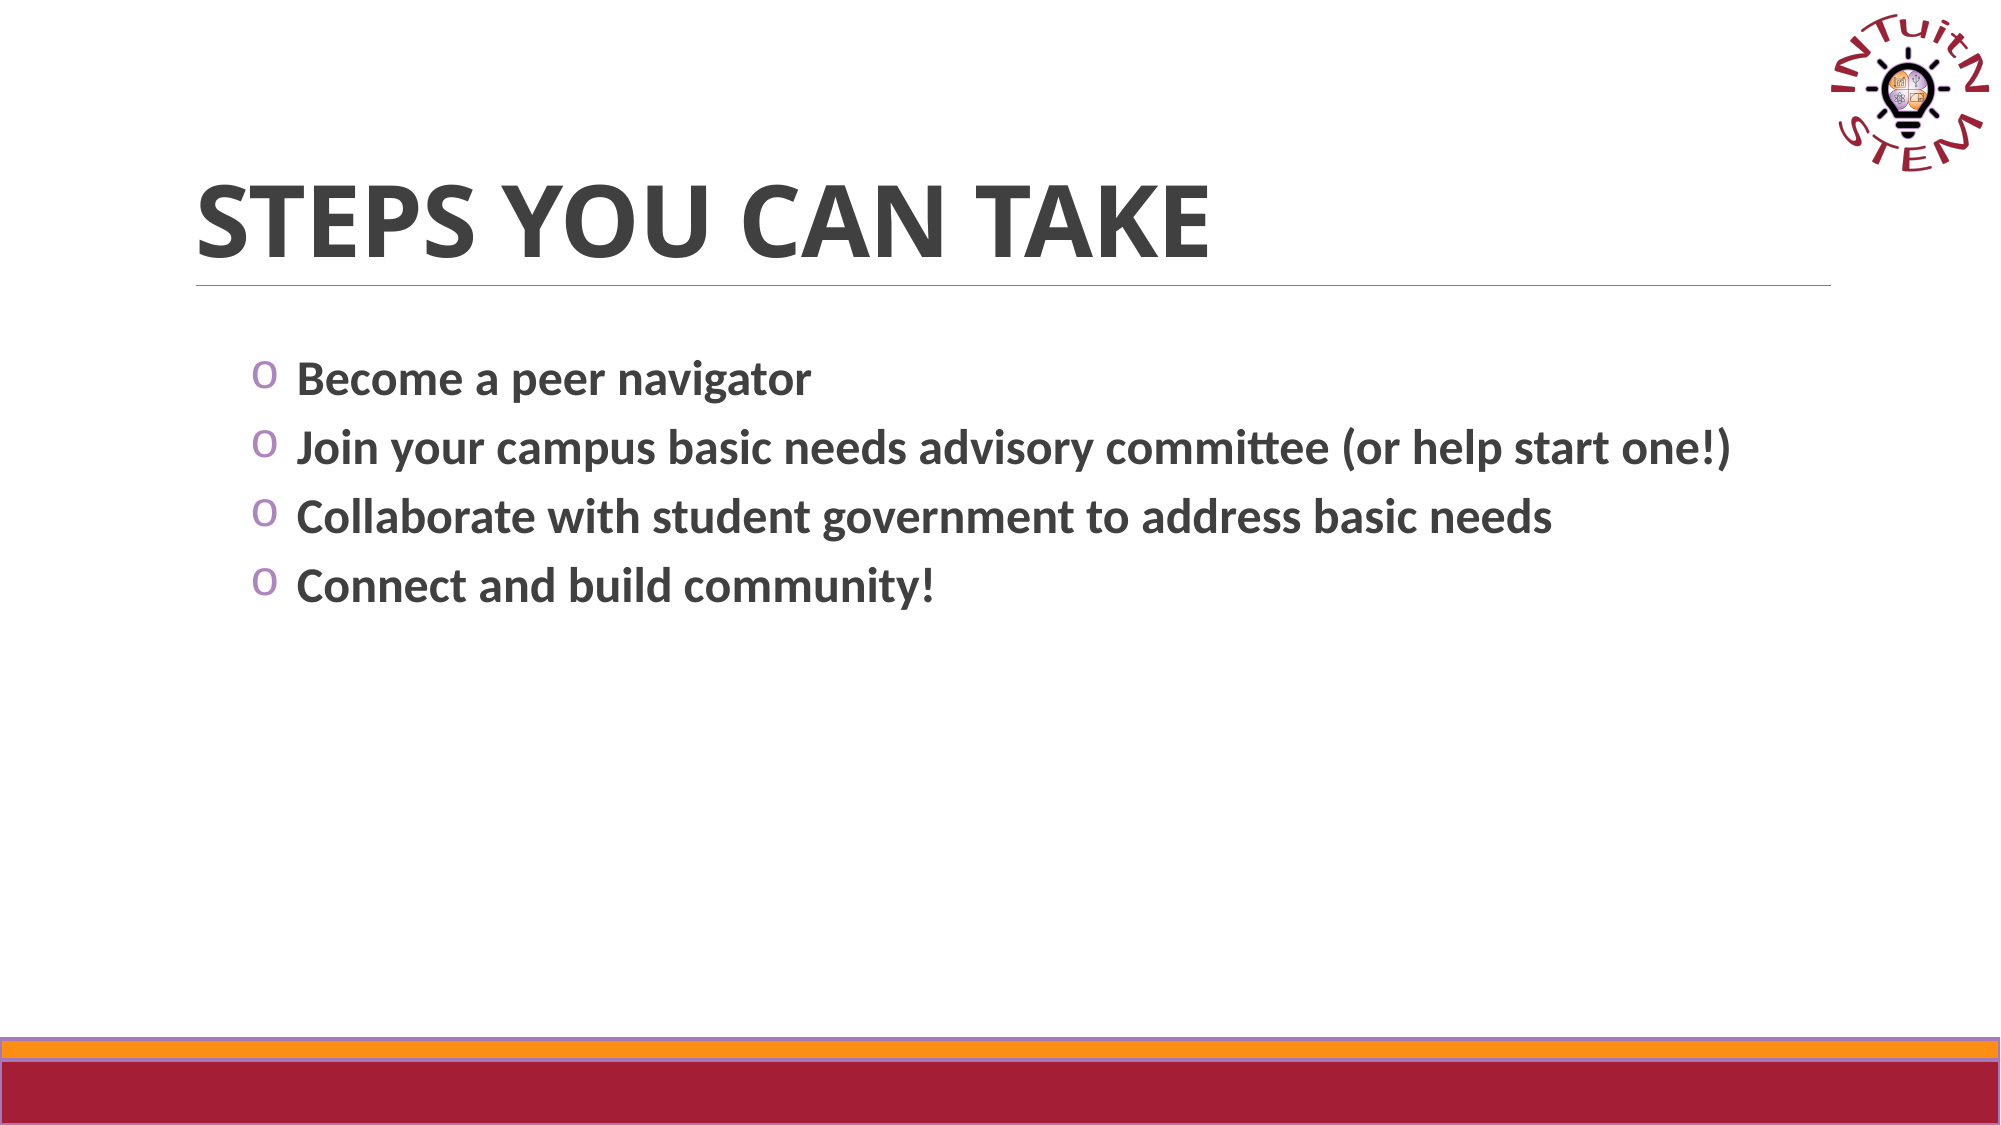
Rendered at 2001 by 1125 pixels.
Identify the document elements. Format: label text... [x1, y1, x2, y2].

picture [1819, 2, 2000, 183]
list Become a peer navigator Join your campus basic needs advisory committee (or help start one!) Collaborate with student government to address basic needs Connect and build community! [174, 328, 1825, 989]
title STEPS YOU CAN TAKE [180, 47, 1830, 285]
